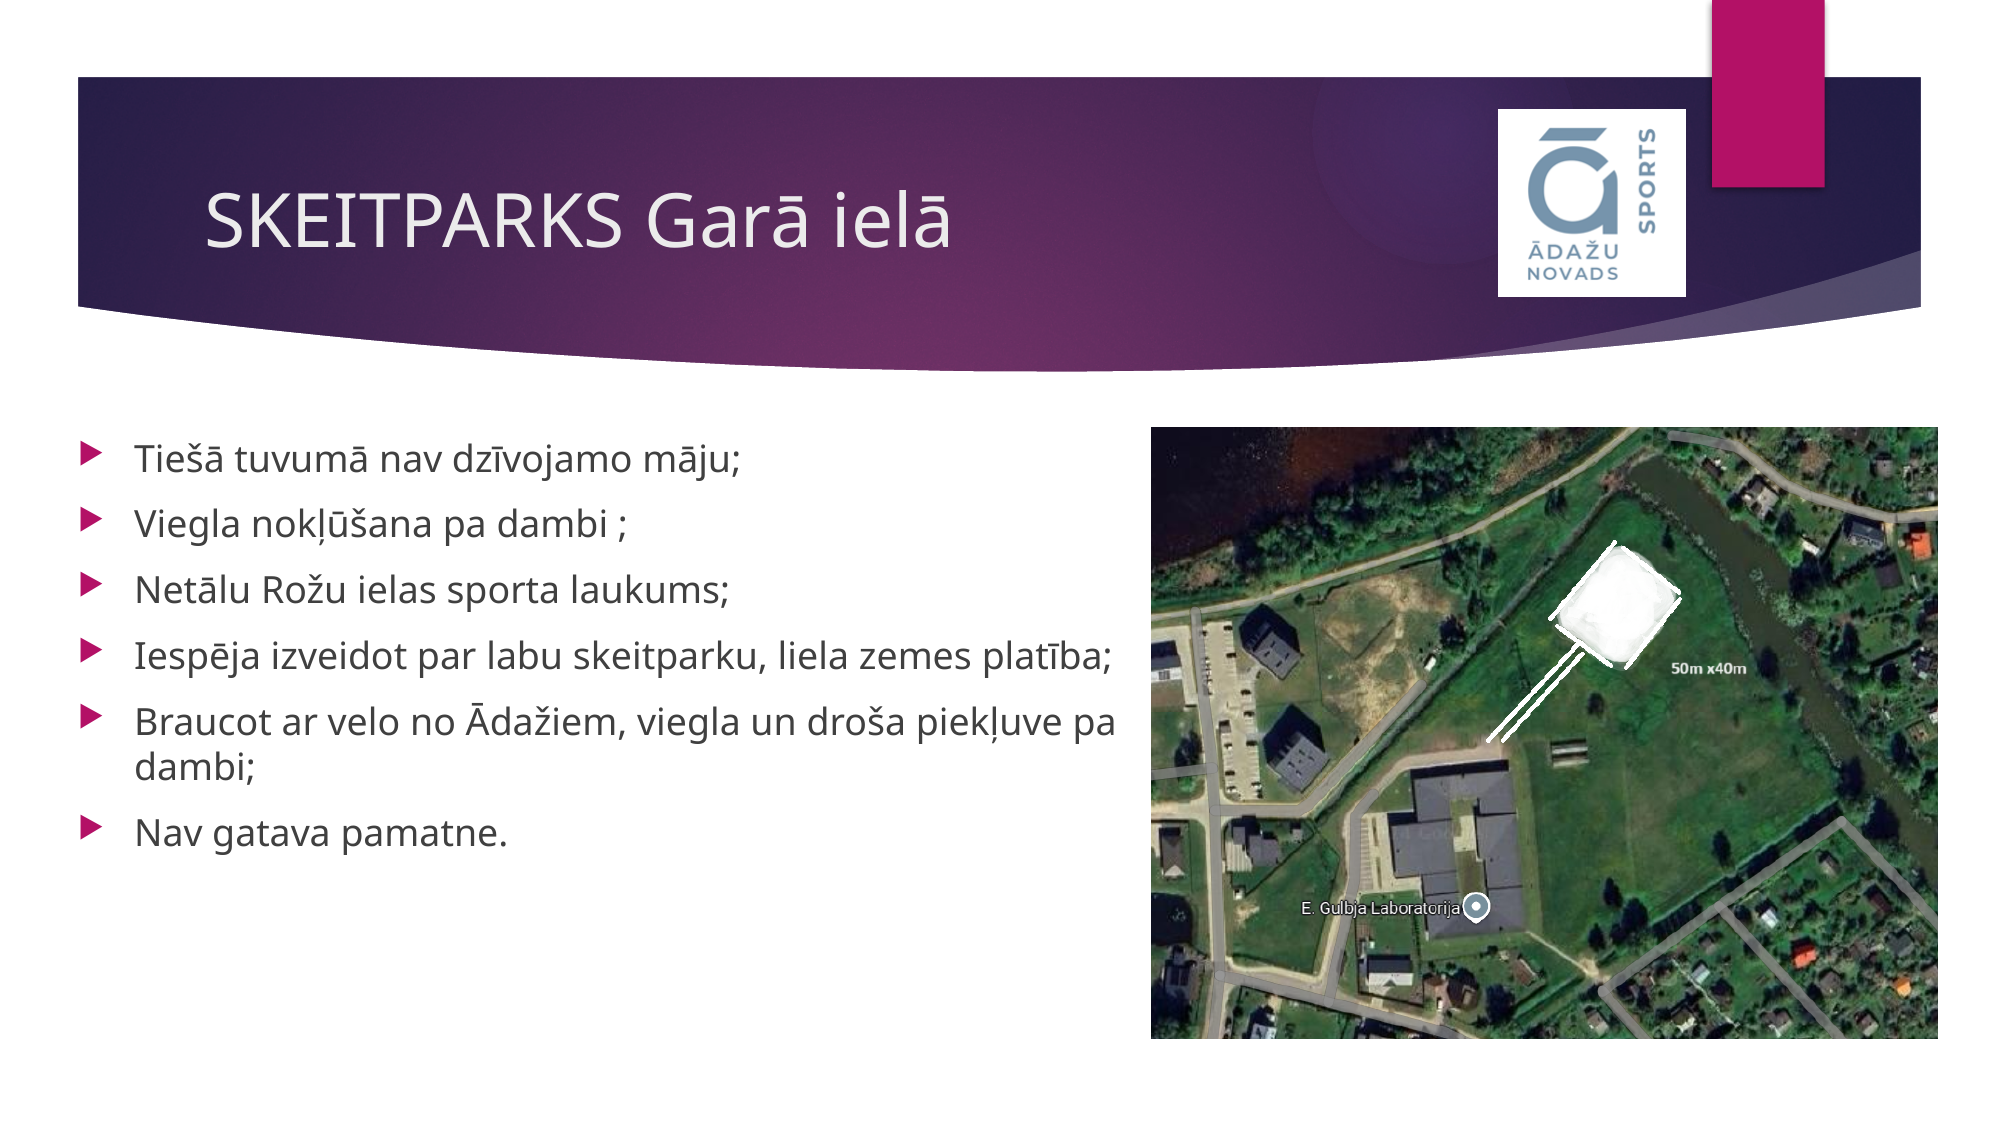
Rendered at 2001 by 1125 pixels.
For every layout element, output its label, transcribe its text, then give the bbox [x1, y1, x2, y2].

list Tiešā tuvumā nav dzīvojamo māju; Viegla nokļūšana pa dambi ; Netālu Rožu ielas sporta laukums; Iespēja izveidot par labu skeitparku, liela zemes platība; Braucot ar velo no Ādažiem, viegla un droša piekļuve pa dambi; Nav gatava pamatne. [62, 427, 1138, 988]
picture [1498, 109, 1686, 297]
title SKEITPARKS Garā ielā [189, 159, 1492, 276]
picture [1151, 426, 1938, 1039]
